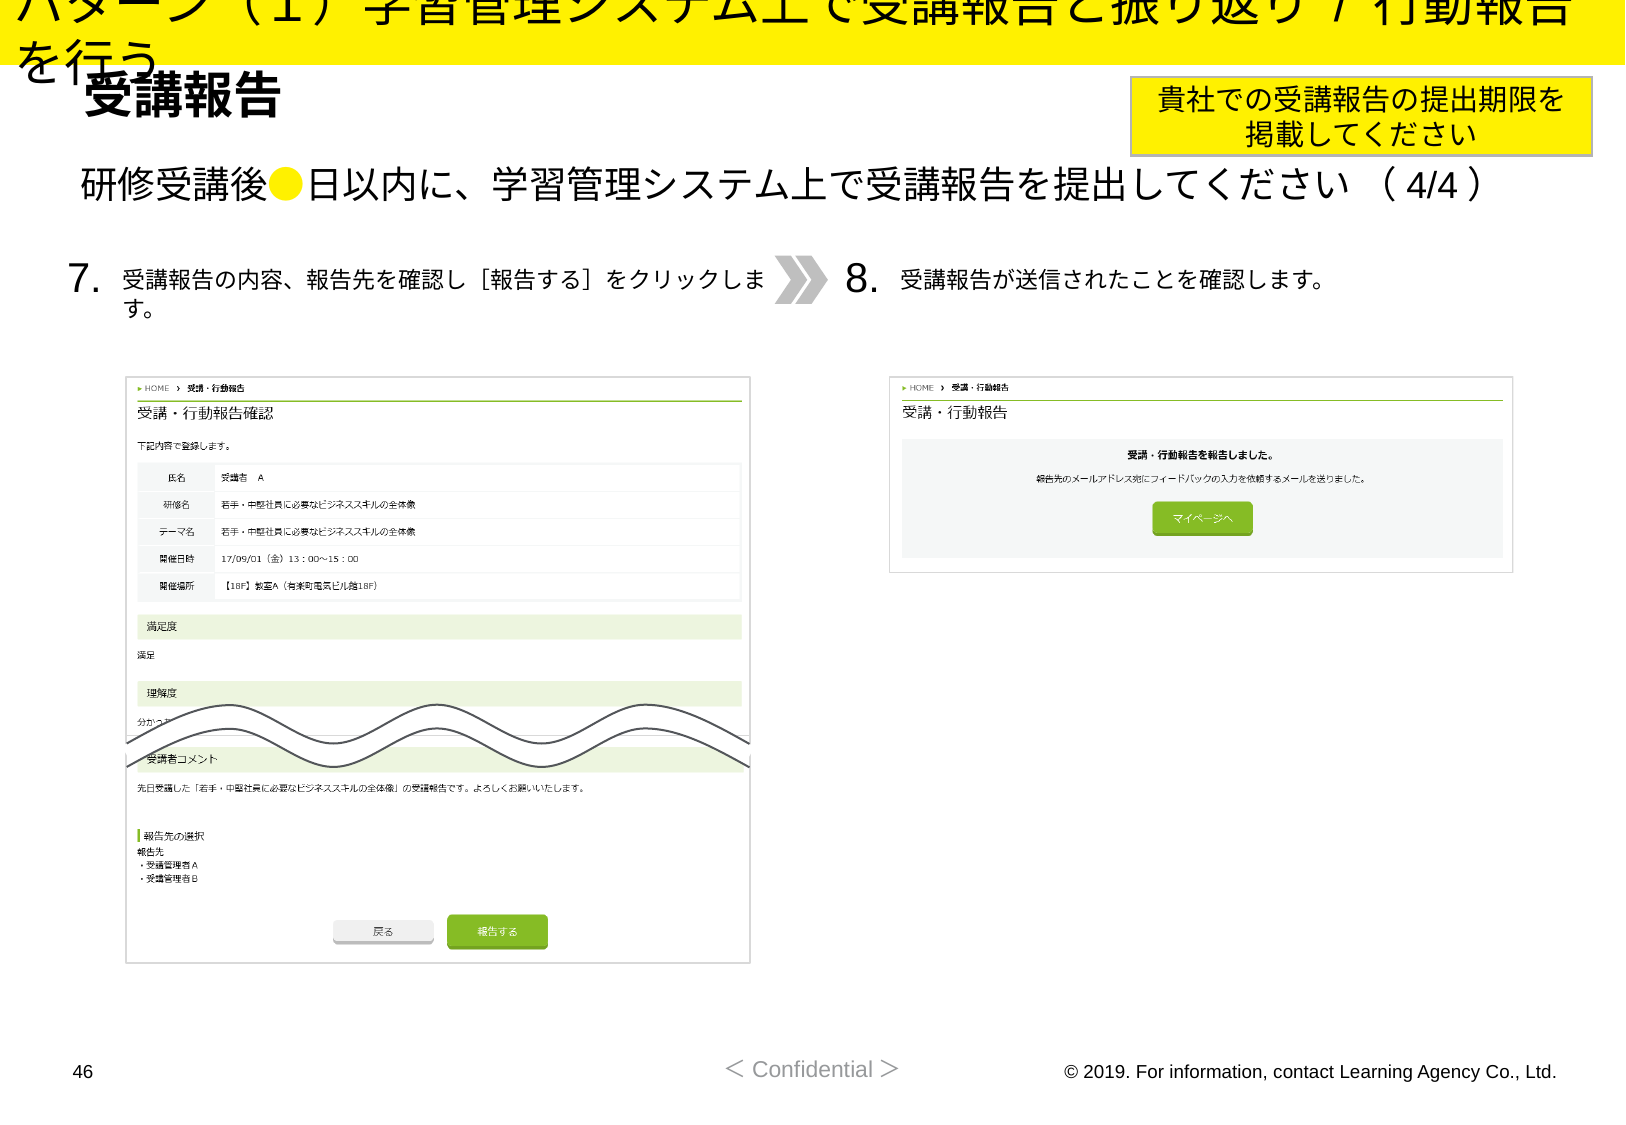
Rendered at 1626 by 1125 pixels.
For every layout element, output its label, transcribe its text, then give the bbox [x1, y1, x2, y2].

picture [121, 376, 755, 964]
text_box 受講報告の内容、報告先を確認し［報告する］をクリックします。 [110, 263, 779, 336]
list 研修受講後●日以内に、学習管理システム上で受講報告を提出してください （4/4） [68, 166, 1557, 244]
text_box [774, 255, 828, 304]
text_box パターン（１）学習管理システム上で受講報告と振り返り / 行動報告を行う [0, 0, 1625, 66]
text_box 受講報告が送信されたことを確認します。 [888, 263, 1557, 336]
text_box 貴社での受講報告の提出期限を 掲載してください [1130, 76, 1593, 157]
text_box 8. [829, 255, 901, 297]
picture [888, 376, 1514, 574]
text_box 7. [51, 255, 123, 297]
title 受講報告 [68, 66, 1557, 132]
